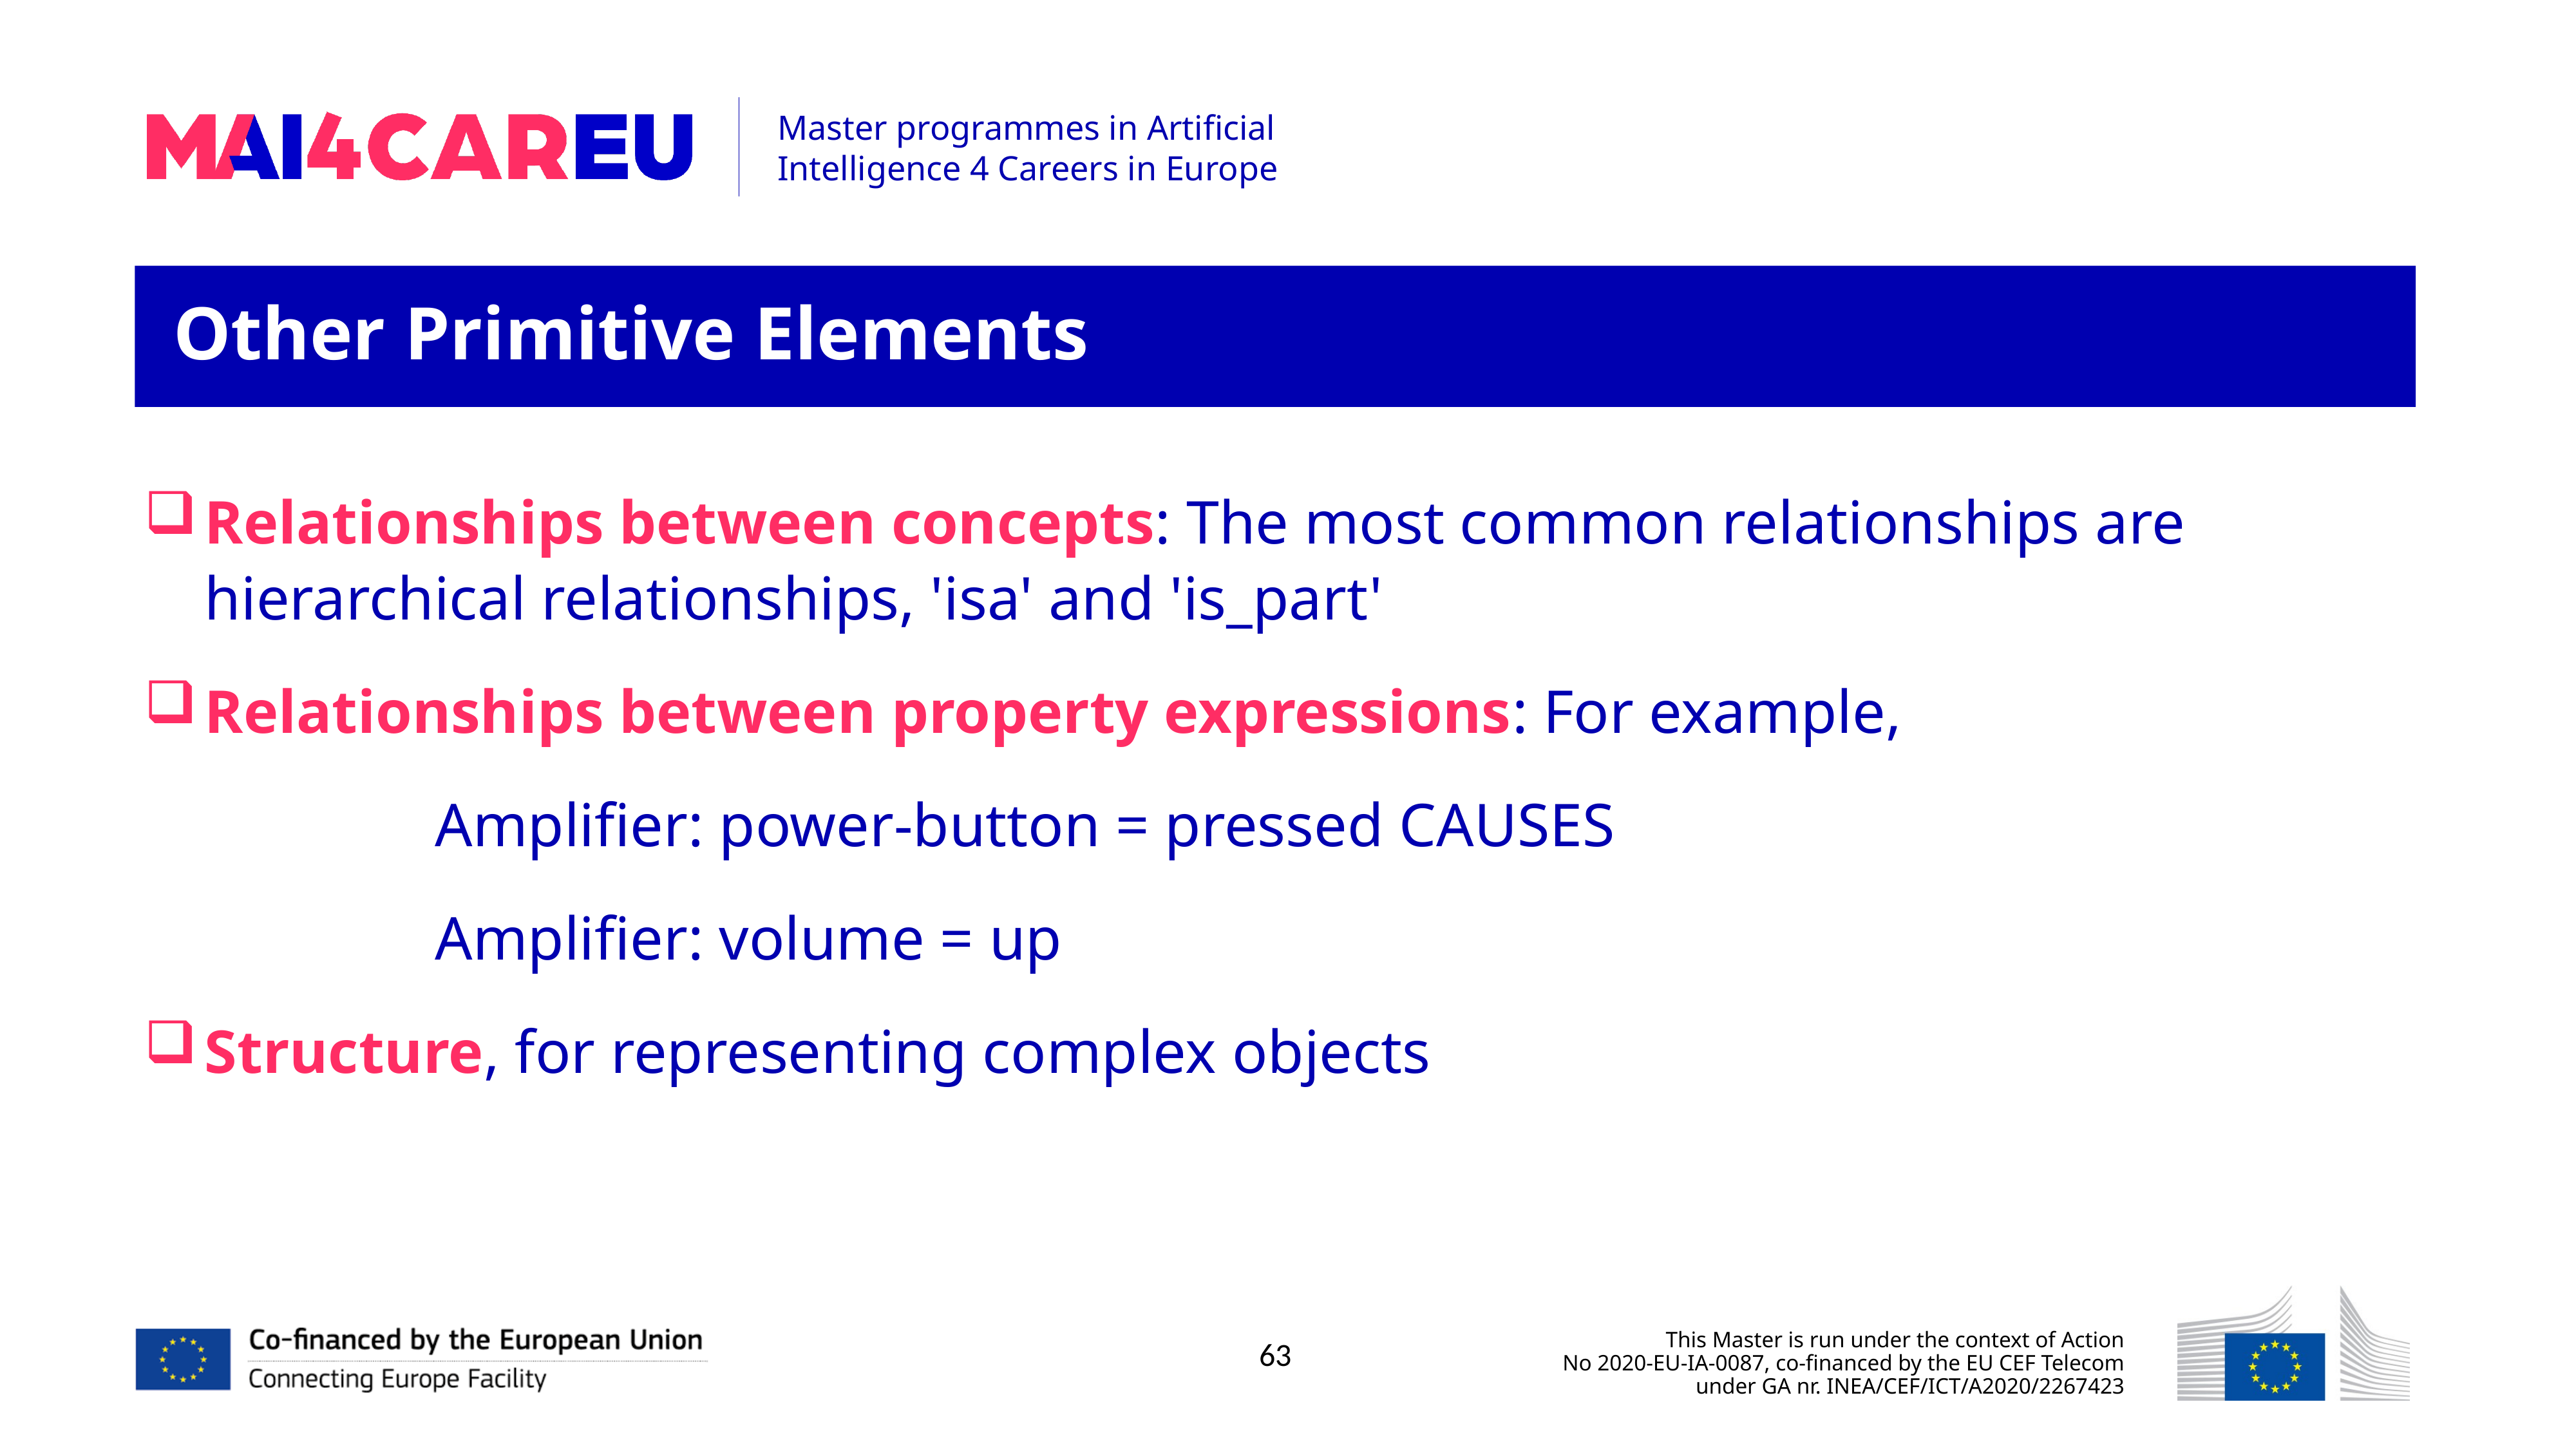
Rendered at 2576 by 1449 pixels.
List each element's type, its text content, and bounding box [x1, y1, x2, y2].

picture [2177, 1285, 2410, 1401]
list Relationships between concepts: The most common relationships are hierarchical relationships, 'isa' and 'is_part' Relationships between property expressions: For example, Amplifier: power-button = pressed CAUSES Amplifier: volume = up Structure, for representing complex objects [135, 475, 2416, 1130]
picture [124, 1319, 713, 1399]
slide_number 63 [1222, 1314, 1329, 1392]
list Other Primitive Elements [135, 265, 2416, 407]
picture [147, 111, 692, 180]
